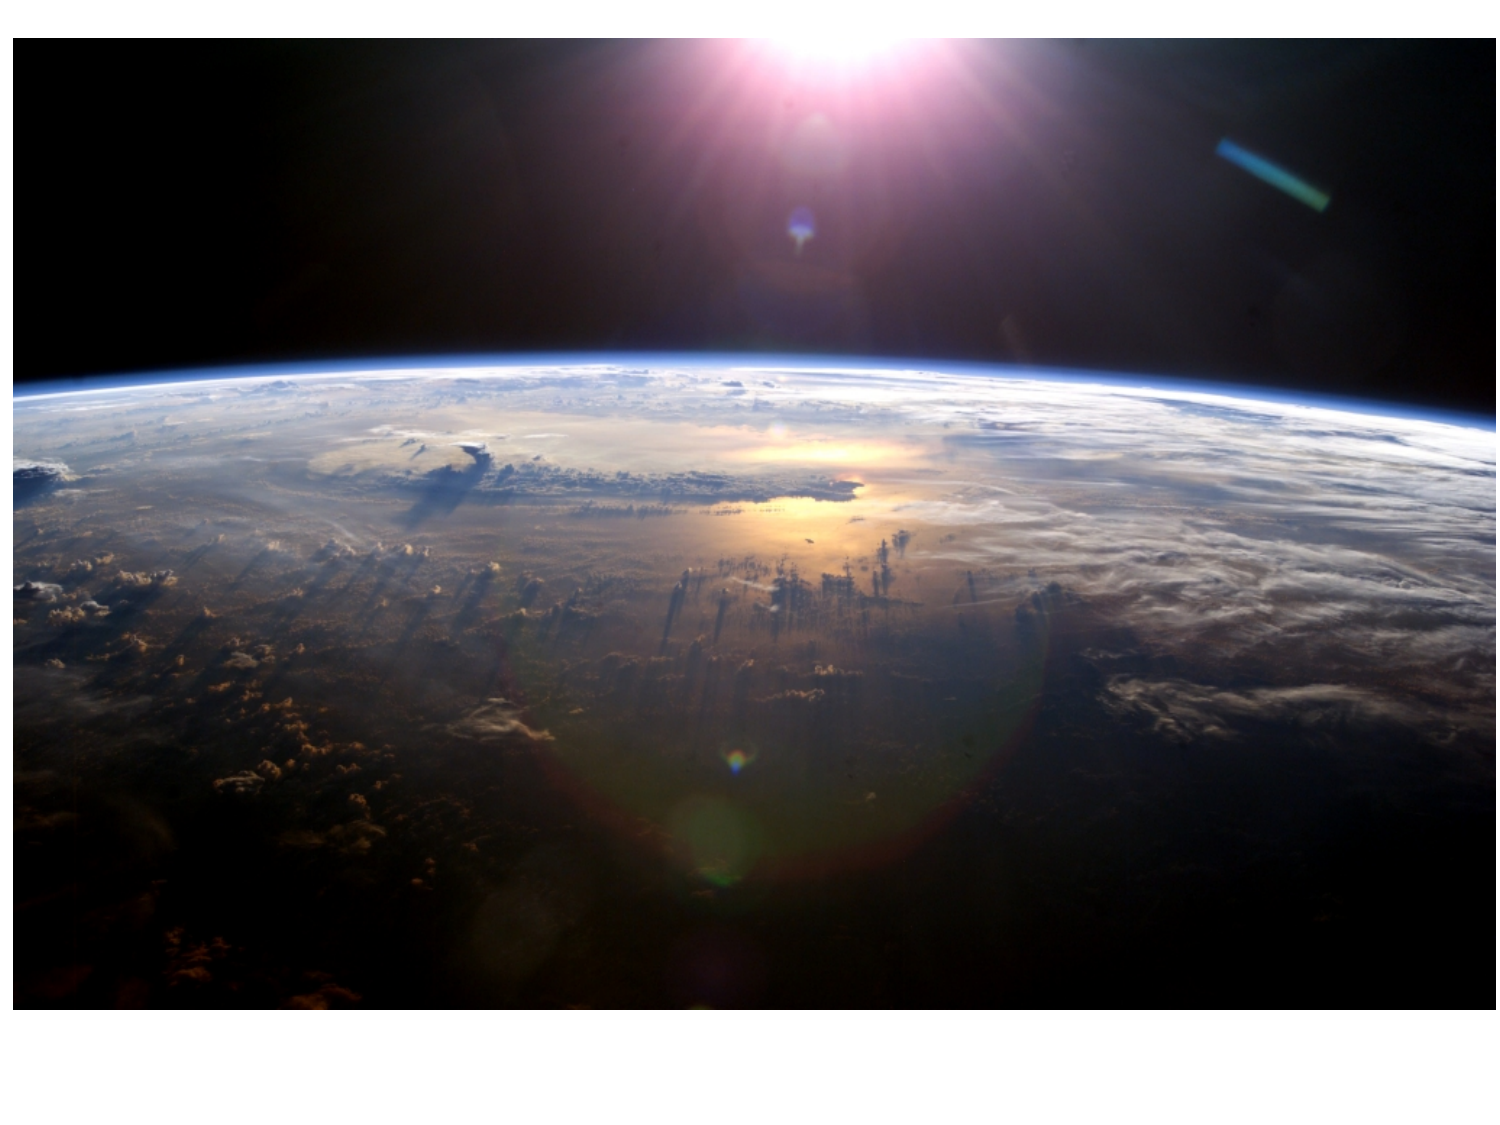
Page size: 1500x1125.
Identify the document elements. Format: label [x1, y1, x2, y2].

picture [12, 37, 1496, 1010]
